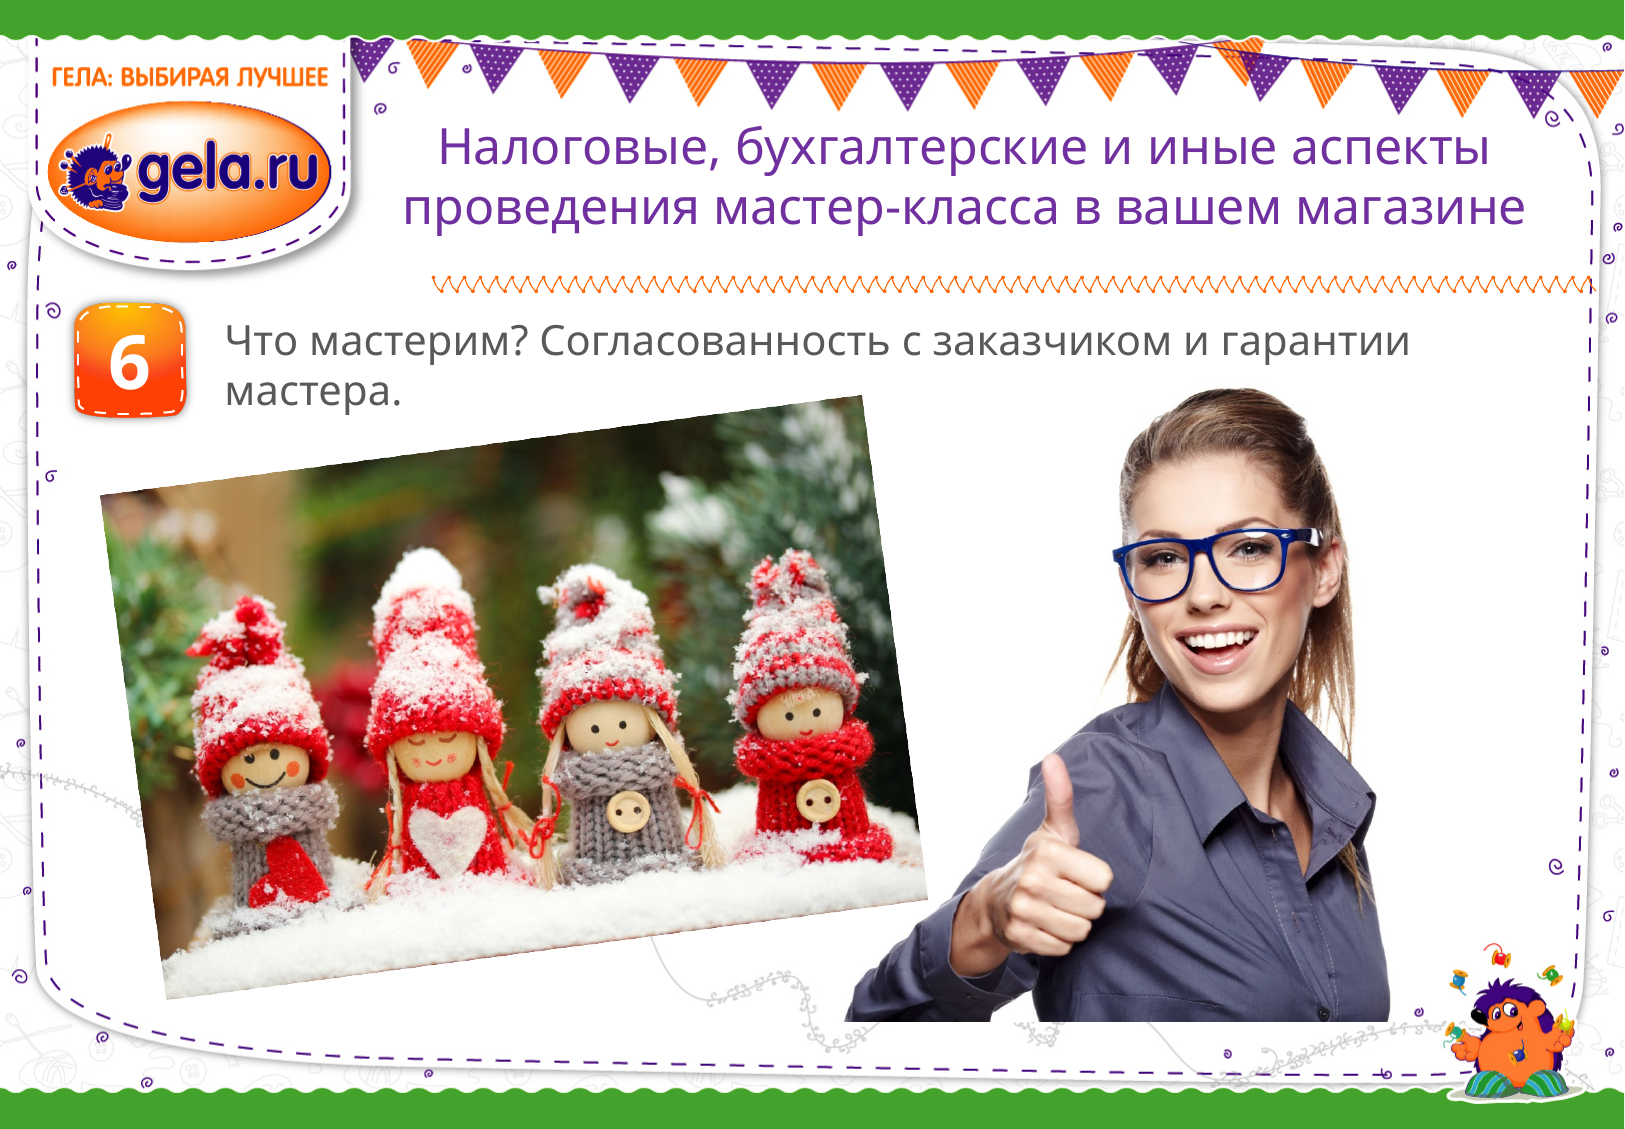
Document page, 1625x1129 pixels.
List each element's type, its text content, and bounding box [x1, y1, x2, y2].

text_box Что мастерим? Согласованность с заказчиком и гарантии мастера. [209, 306, 1586, 421]
picture [0, 0, 1625, 1129]
title Налоговые, бухгалтерские и иные аспекты проведения мастер-класса в вашем магазине [386, 80, 1543, 244]
